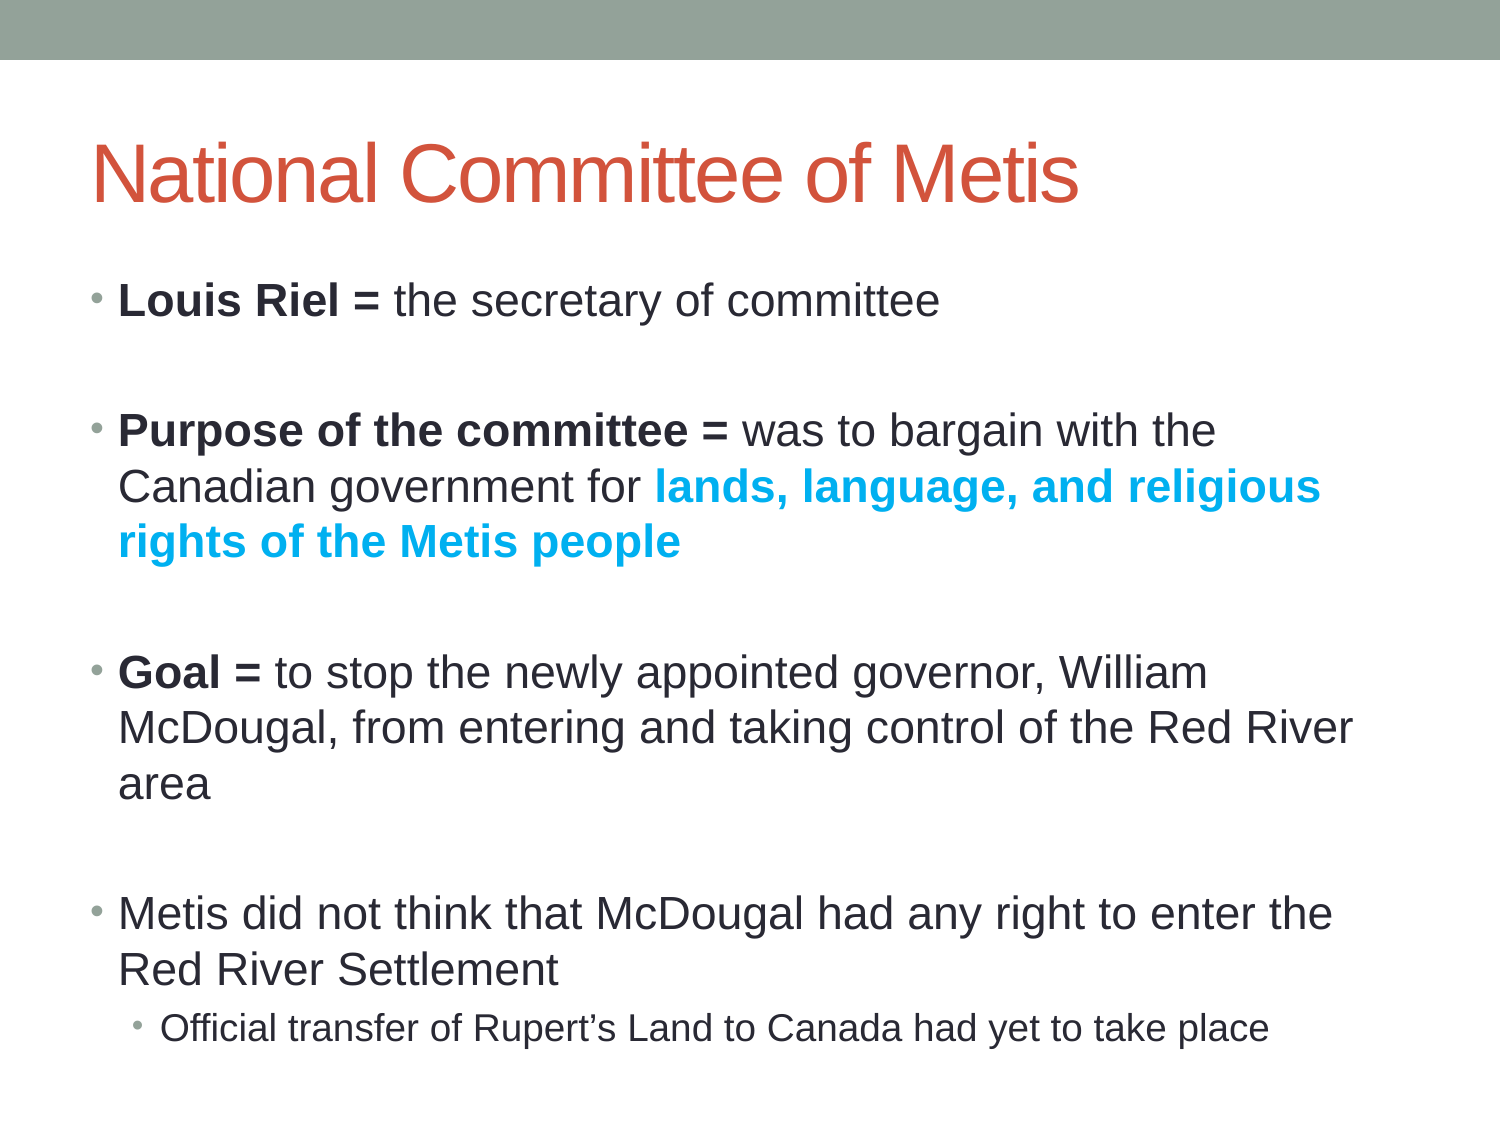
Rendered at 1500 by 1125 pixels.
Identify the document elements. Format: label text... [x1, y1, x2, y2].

list Louis Riel = the secretary of committee Purpose of the committee = was to bargain with the Canadian government for lands, language, and religious rights of the Metis people Goal = to stop the newly appointed governor, William McDougal, from entering and taking control of the Red River area Metis did not think that McDougal had any right to enter the Red River Settlement Official transfer of Rupert’s Land to Canada had yet to take place [75, 262, 1425, 1063]
title National Committee of Metis [75, 87, 1425, 250]
